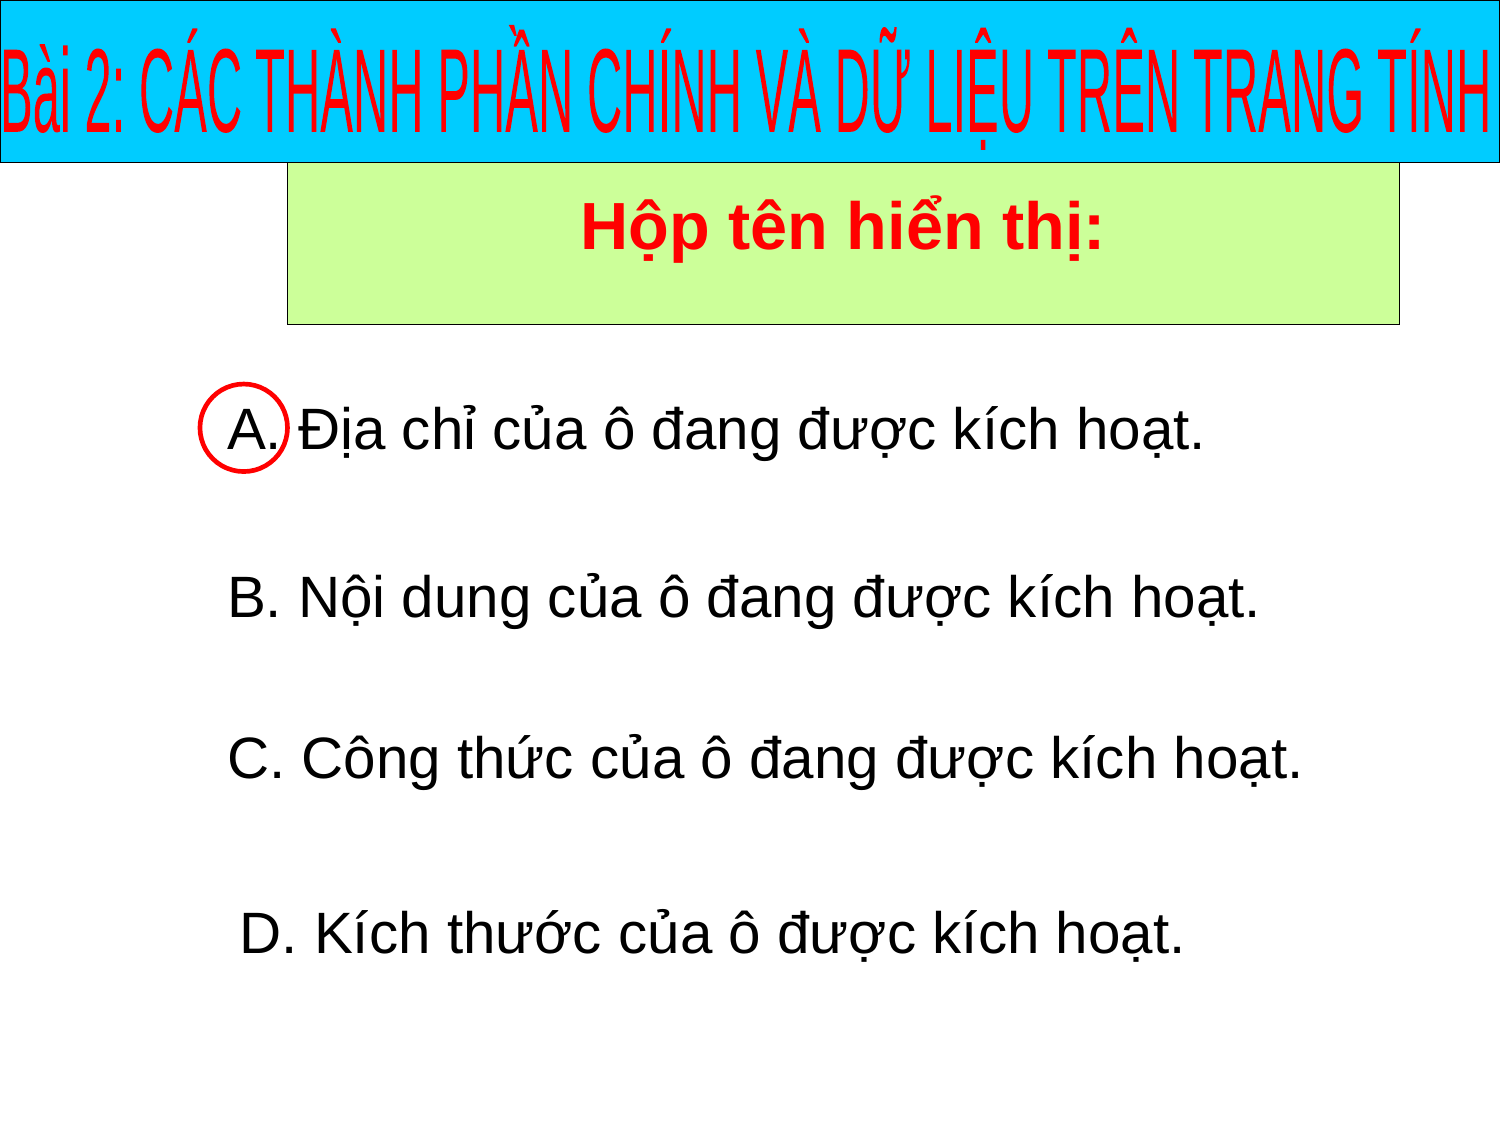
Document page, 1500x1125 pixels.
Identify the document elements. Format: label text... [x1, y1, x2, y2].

text_box [199, 384, 288, 472]
title Hộp tên hiển thị: [287, 163, 1400, 325]
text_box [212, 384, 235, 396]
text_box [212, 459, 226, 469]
text_box A. Địa chỉ của ô đang được kích hoạt. [253, 384, 1425, 469]
text_box B. Nội dung của ô đang được kích hoạt. [212, 551, 1425, 637]
text_box C. Công thức của ô đang được kích hoạt. [212, 712, 1438, 798]
text_box [0, 0, 1500, 163]
text_box D. Kích thước của ô được kích hoạt. [225, 887, 1400, 973]
